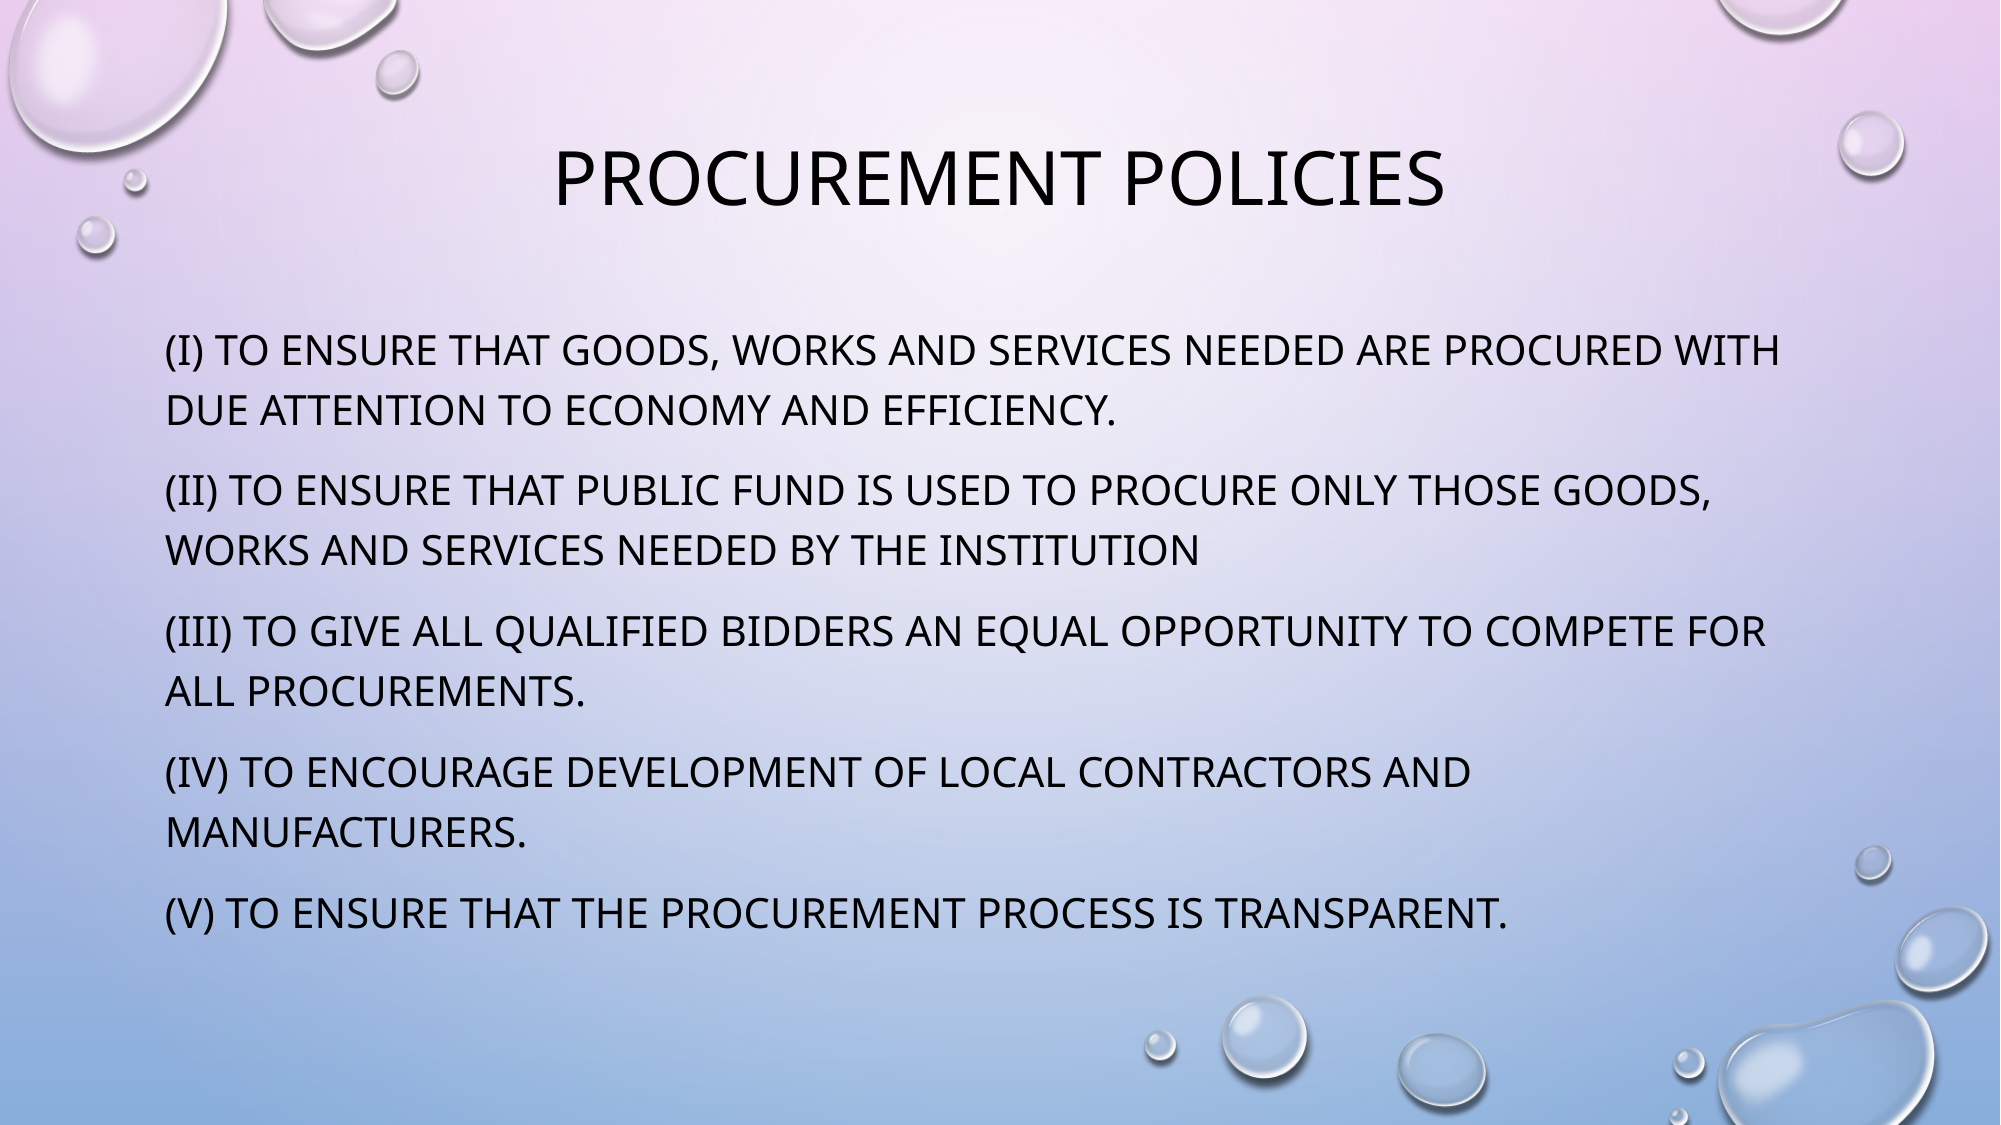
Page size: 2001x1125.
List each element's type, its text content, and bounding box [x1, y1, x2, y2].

picture [0, 0, 2000, 1125]
title PROCUREMENT POLICIES [149, 101, 1851, 261]
list (i) To ensure that Goods, Works and Services needed are procured with due attention to economy and efficiency. (ii) To ensure that public fund is used to procure only those Goods, Works and Services needed by the institution (iii) To give all qualified bidders an equal opportunity to compete for all procurements. (iv) To encourage development of local contractors and manufacturers. (v) To ensure that the procurement process is transparent. [149, 305, 1850, 950]
